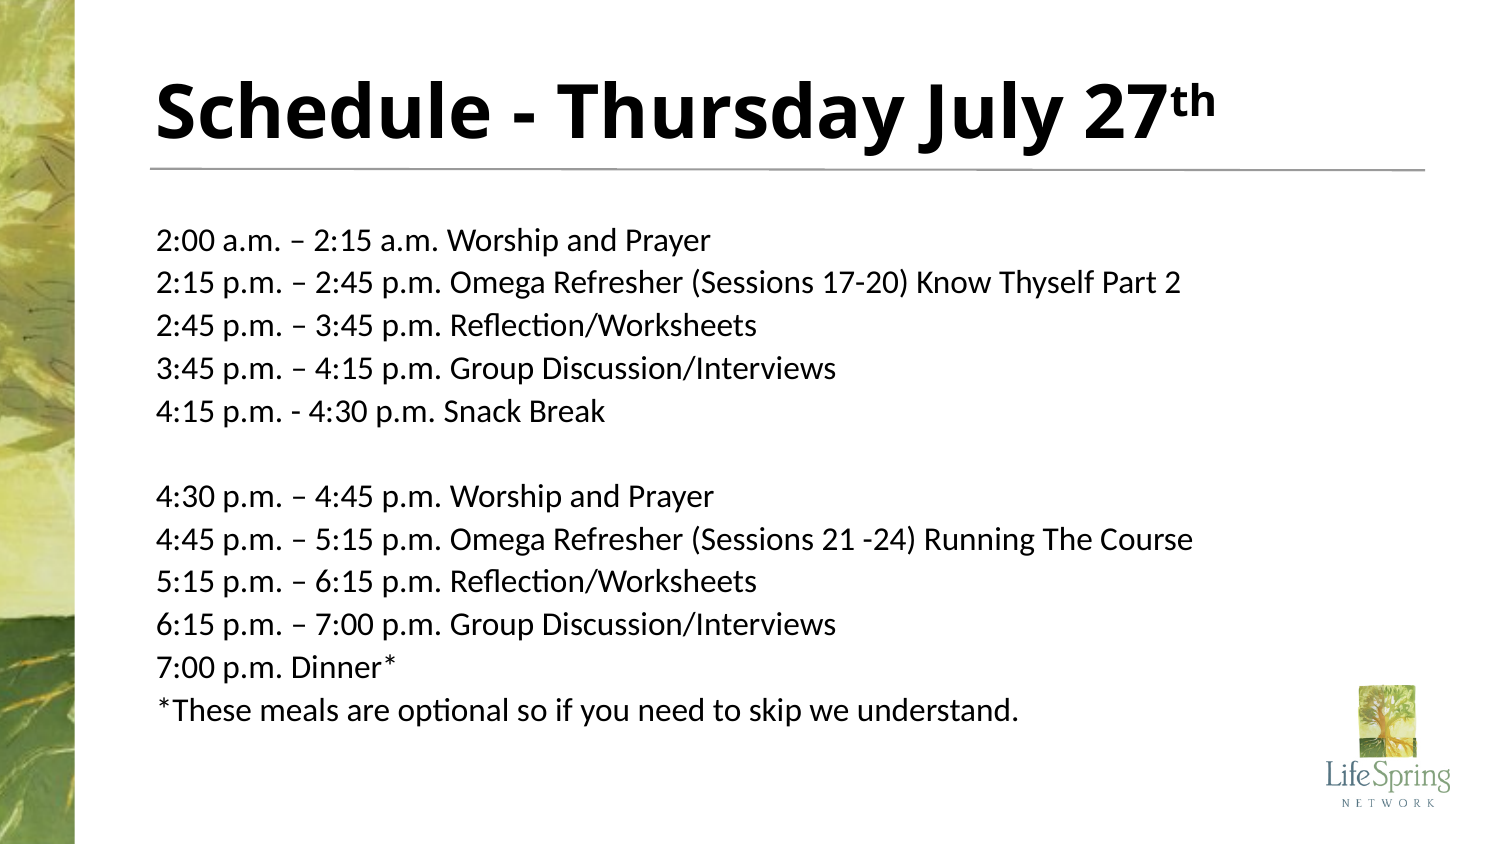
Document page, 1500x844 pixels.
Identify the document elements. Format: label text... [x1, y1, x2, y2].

picture [1326, 684, 1450, 807]
list 2:00 a.m. – 2:15 a.m. Worship and Prayer 2:15 p.m. – 2:45 p.m. Omega Refresher (Sessions 17-20) Know Thyself Part 2 2:45 p.m. – 3:45 p.m. Reflection/Worksheets 3:45 p.m. – 4:15 p.m. Group Discussion/Interviews 4:15 p.m. - 4:30 p.m. Snack Break 4:30 p.m. – 4:45 p.m. Worship and Prayer 4:45 p.m. – 5:15 p.m. Omega Refresher (Sessions 21 -24) Running The Course 5:15 p.m. – 6:15 p.m. Reflection/Worksheets 6:15 p.m. – 7:00 p.m. Group Discussion/Interviews 7:00 p.m. Dinner* *These meals are optional so if you need to skip we understand. [149, 208, 1338, 798]
title Schedule - Thursday July 27th [149, 83, 1363, 160]
picture [0, 0, 75, 844]
